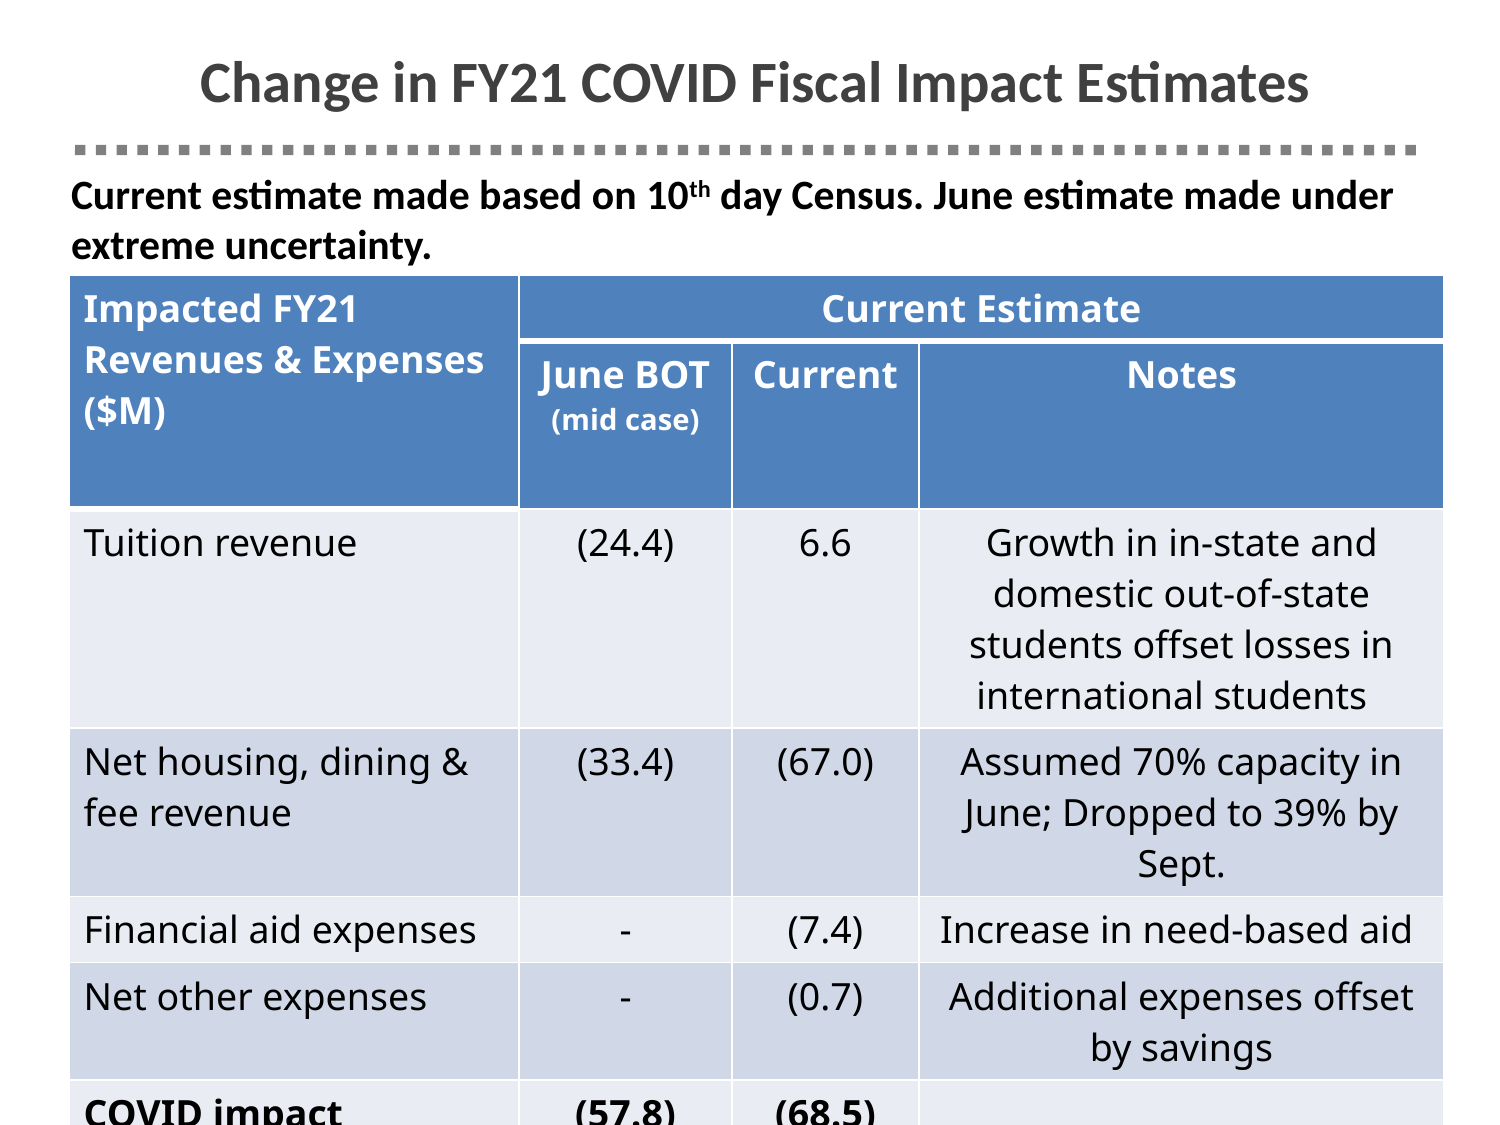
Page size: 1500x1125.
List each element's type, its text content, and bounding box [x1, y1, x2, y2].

table_cell (57.8) [520, 1081, 731, 1125]
table_cell - [520, 897, 731, 962]
table_cell (67.0) [733, 729, 918, 896]
table_cell Net other expenses [70, 963, 518, 1079]
table_cell Increase in need-based aid [920, 897, 1443, 962]
table_cell Growth in in-state and domestic out-of-state students offset losses in international students [920, 510, 1443, 727]
table_cell Current [733, 344, 918, 508]
table_cell Financial aid expenses [70, 897, 518, 962]
table_cell Notes [920, 344, 1443, 508]
table_cell (7.4) [733, 897, 918, 962]
table_header Current Estimate [520, 276, 1443, 338]
table_cell Tuition revenue [70, 512, 518, 727]
table_cell Assumed 70% capacity in June; Dropped to 39% by Sept. [920, 729, 1443, 896]
table_cell (0.7) [733, 963, 918, 1079]
table_cell June BOT (mid case) [520, 344, 731, 508]
list Current estimate made based on 10th day Census. June estimate made under extreme uncertainty. [56, 160, 1444, 286]
table_cell Net housing, dining & fee revenue [70, 729, 518, 896]
table_header Impacted FY21 Revenues & Expenses ($M) [70, 276, 518, 506]
title Change in FY21 COVID Fiscal Impact Estimates [81, 16, 1432, 142]
table_cell [920, 1081, 1443, 1125]
table_cell 6.6 [733, 510, 918, 727]
table_cell - [520, 963, 731, 1079]
table_cell (68.5) [733, 1081, 918, 1125]
table_cell COVID impact [70, 1081, 518, 1125]
table_cell (24.4) [520, 510, 731, 727]
table_cell (33.4) [520, 729, 731, 896]
table_cell Additional expenses offset by savings [920, 963, 1443, 1079]
